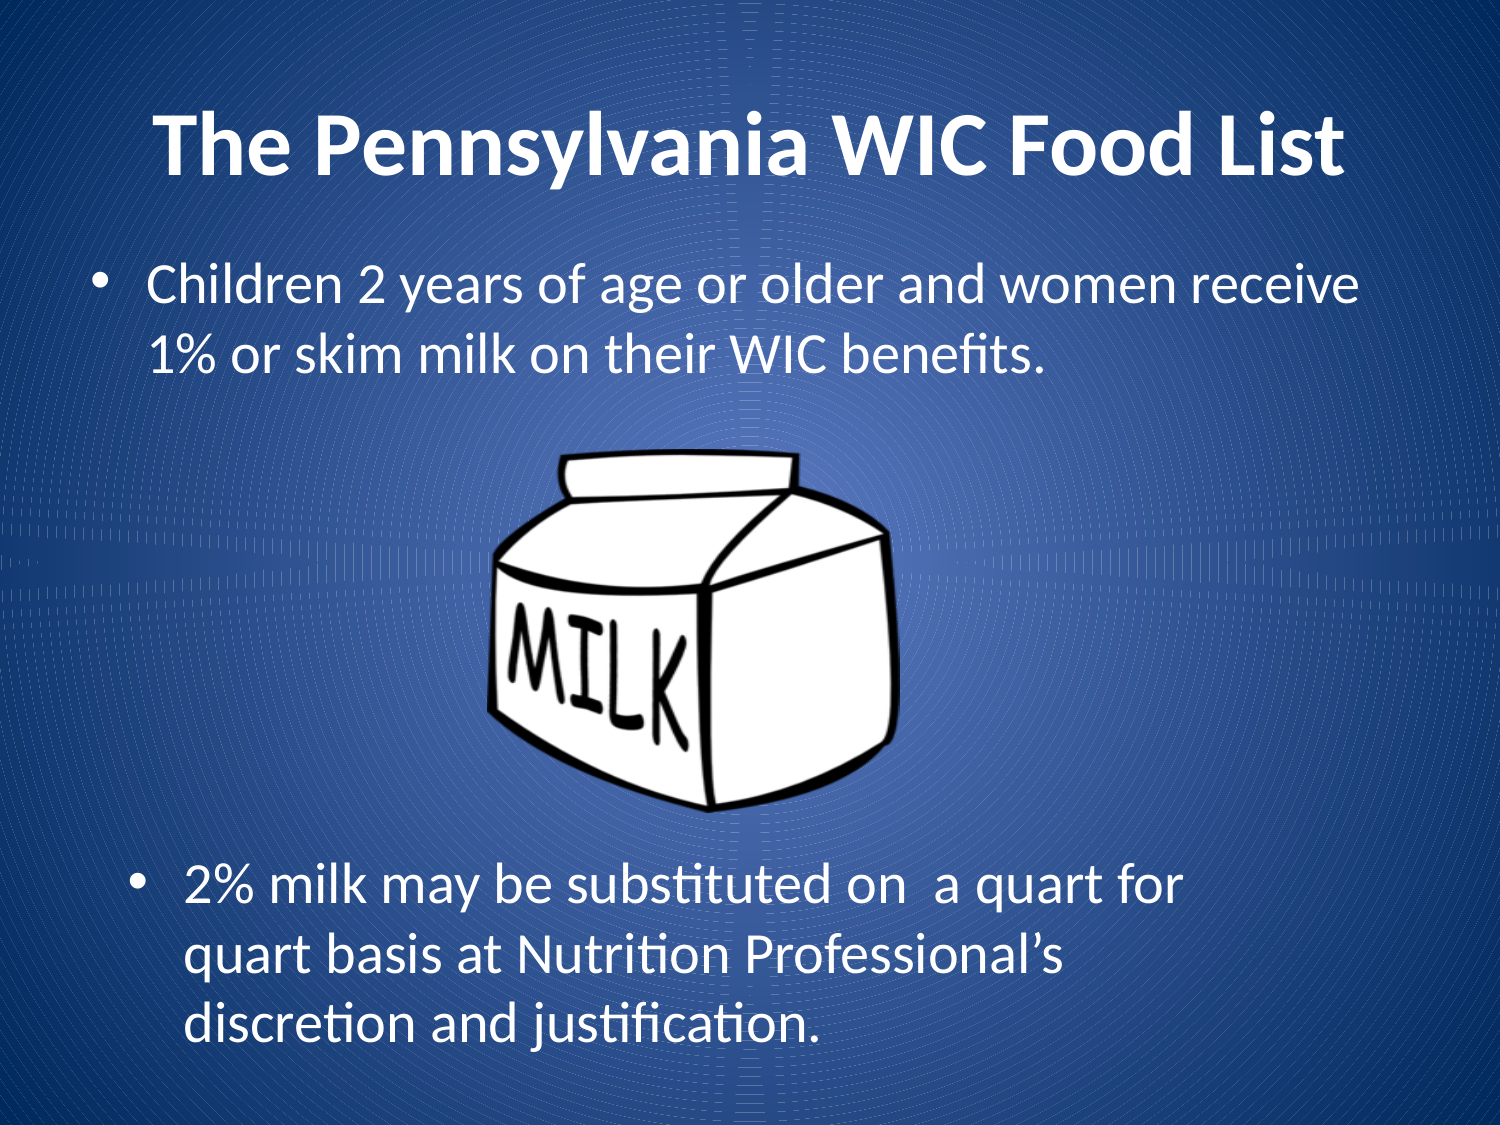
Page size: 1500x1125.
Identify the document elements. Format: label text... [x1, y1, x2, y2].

list Children 2 years of age or older and women receive 1% or skim milk on their WIC benefits. [75, 237, 1400, 463]
list 2% milk may be substituted on a quart for quart basis at Nutrition Professional’s discretion and justification. [112, 837, 1313, 1063]
title The Pennsylvania WIC Food List [75, 45, 1425, 233]
picture [487, 449, 901, 813]
